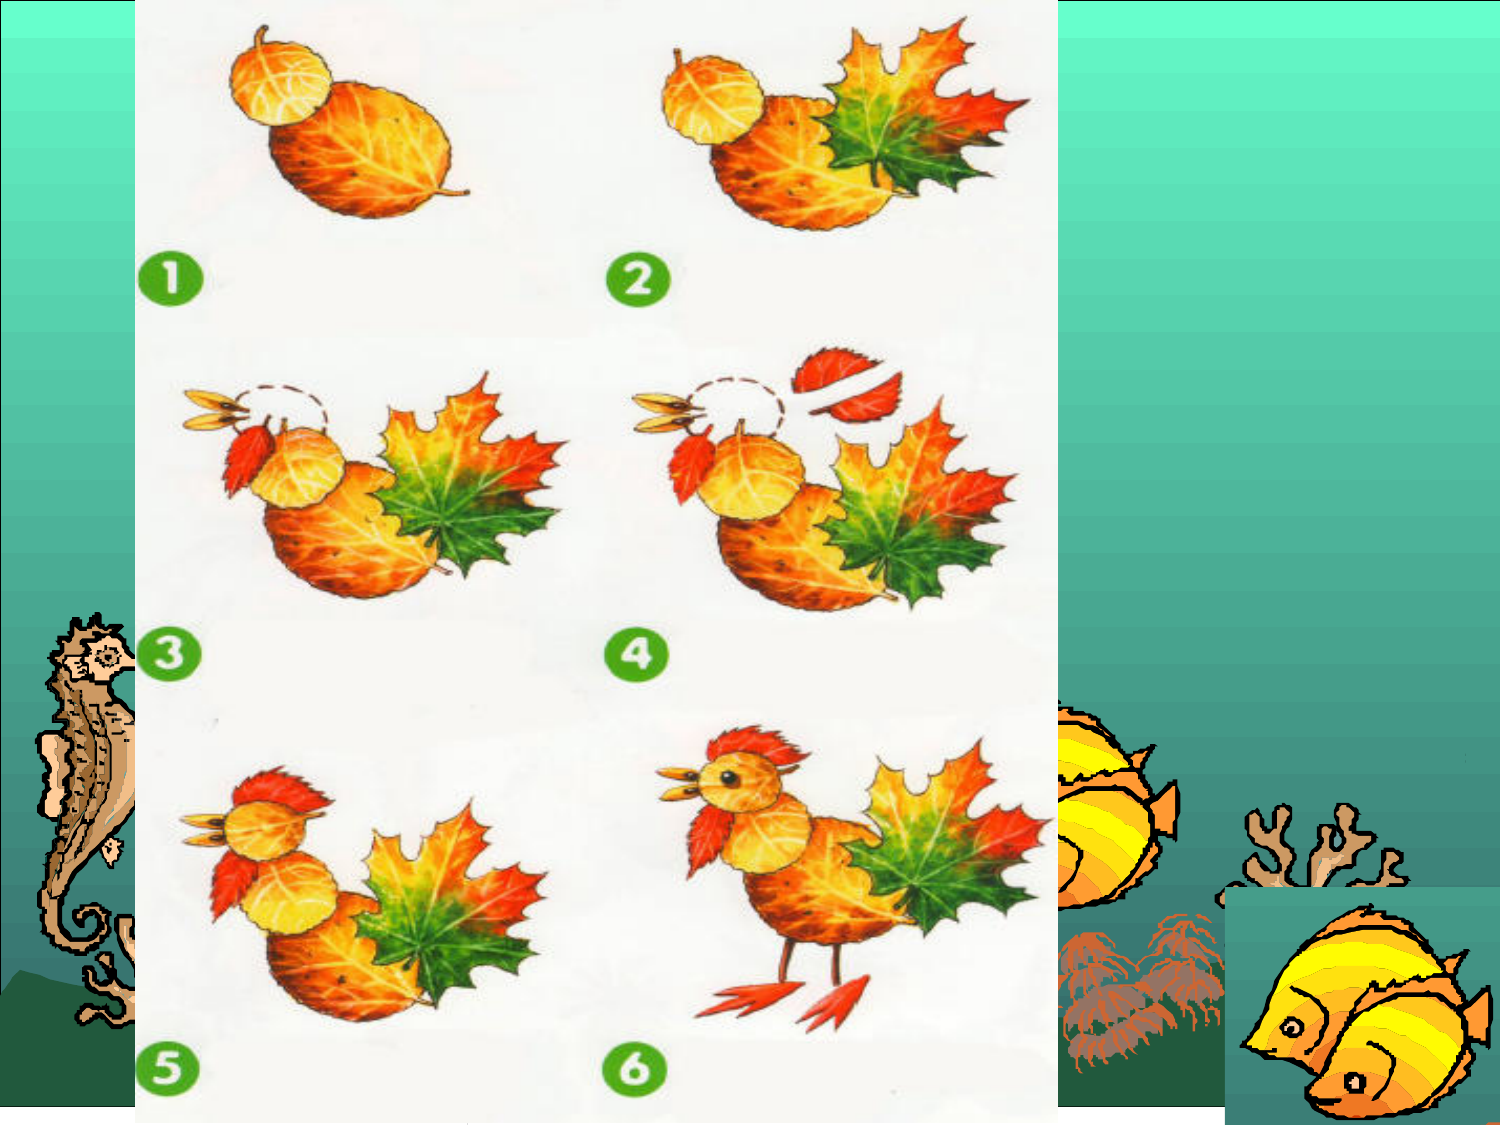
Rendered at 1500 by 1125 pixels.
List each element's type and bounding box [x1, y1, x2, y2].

picture [135, 0, 1058, 1123]
